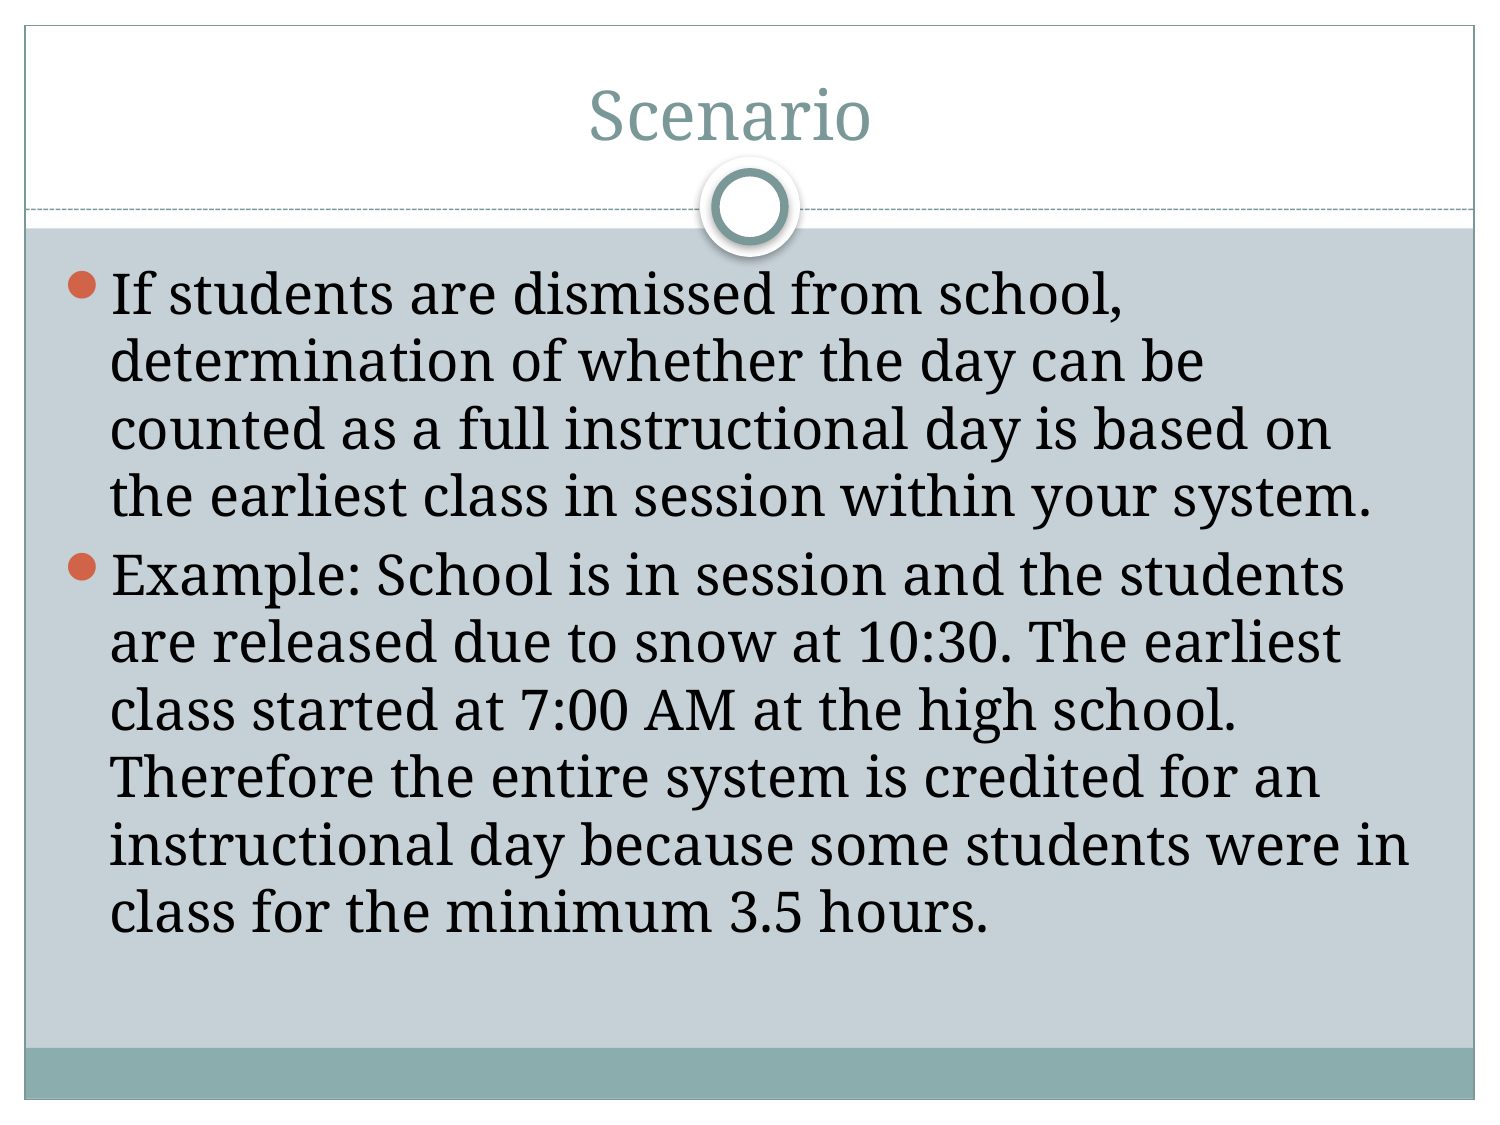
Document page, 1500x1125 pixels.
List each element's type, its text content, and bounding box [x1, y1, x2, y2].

list If students are dismissed from school, determination of whether the day can be counted as a full instructional day is based on the earliest class in session within your system. Example: School is in session and the students are released due to snow at 10:30. The earliest class started at 7:00 AM at the high school. Therefore the entire system is credited for an instructional day because some students were in class for the minimum 3.5 hours. [49, 250, 1445, 1001]
title Scenario [49, 37, 1450, 162]
